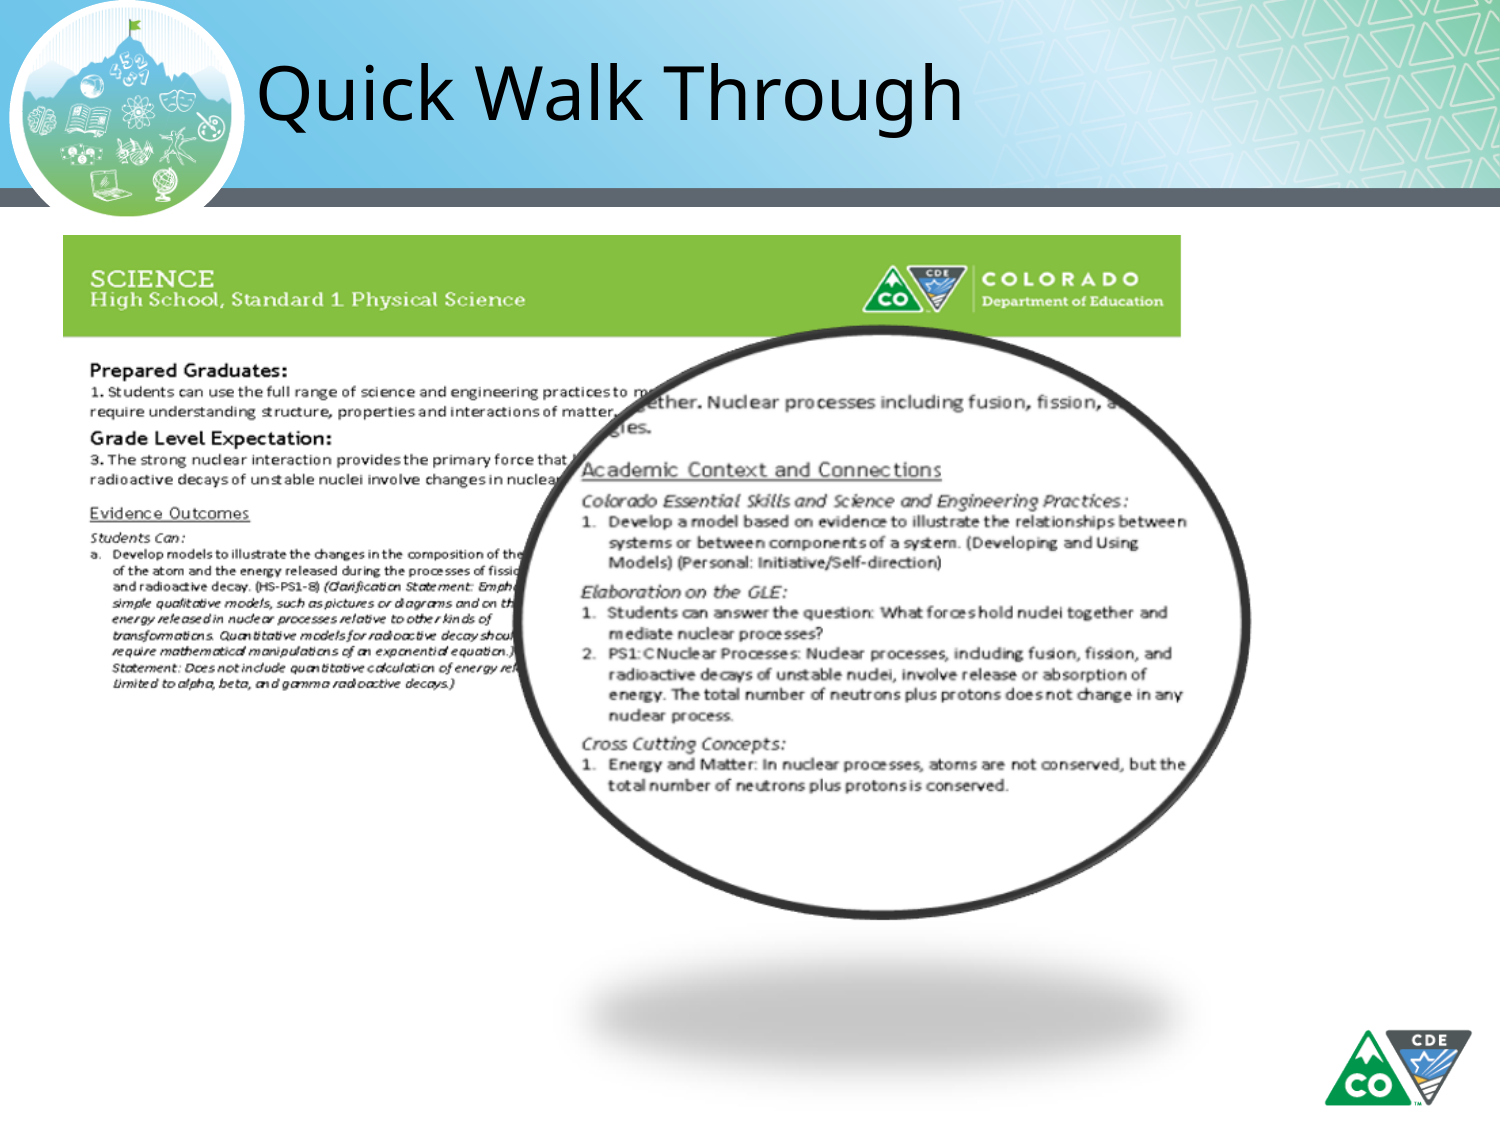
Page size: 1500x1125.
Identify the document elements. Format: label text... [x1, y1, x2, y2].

picture [1312, 1021, 1482, 1113]
picture [245, 0, 1500, 207]
picture [0, 0, 9, 207]
title Quick Walk Through [255, 45, 1339, 162]
picture [62, 234, 1253, 1125]
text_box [9, 0, 245, 236]
